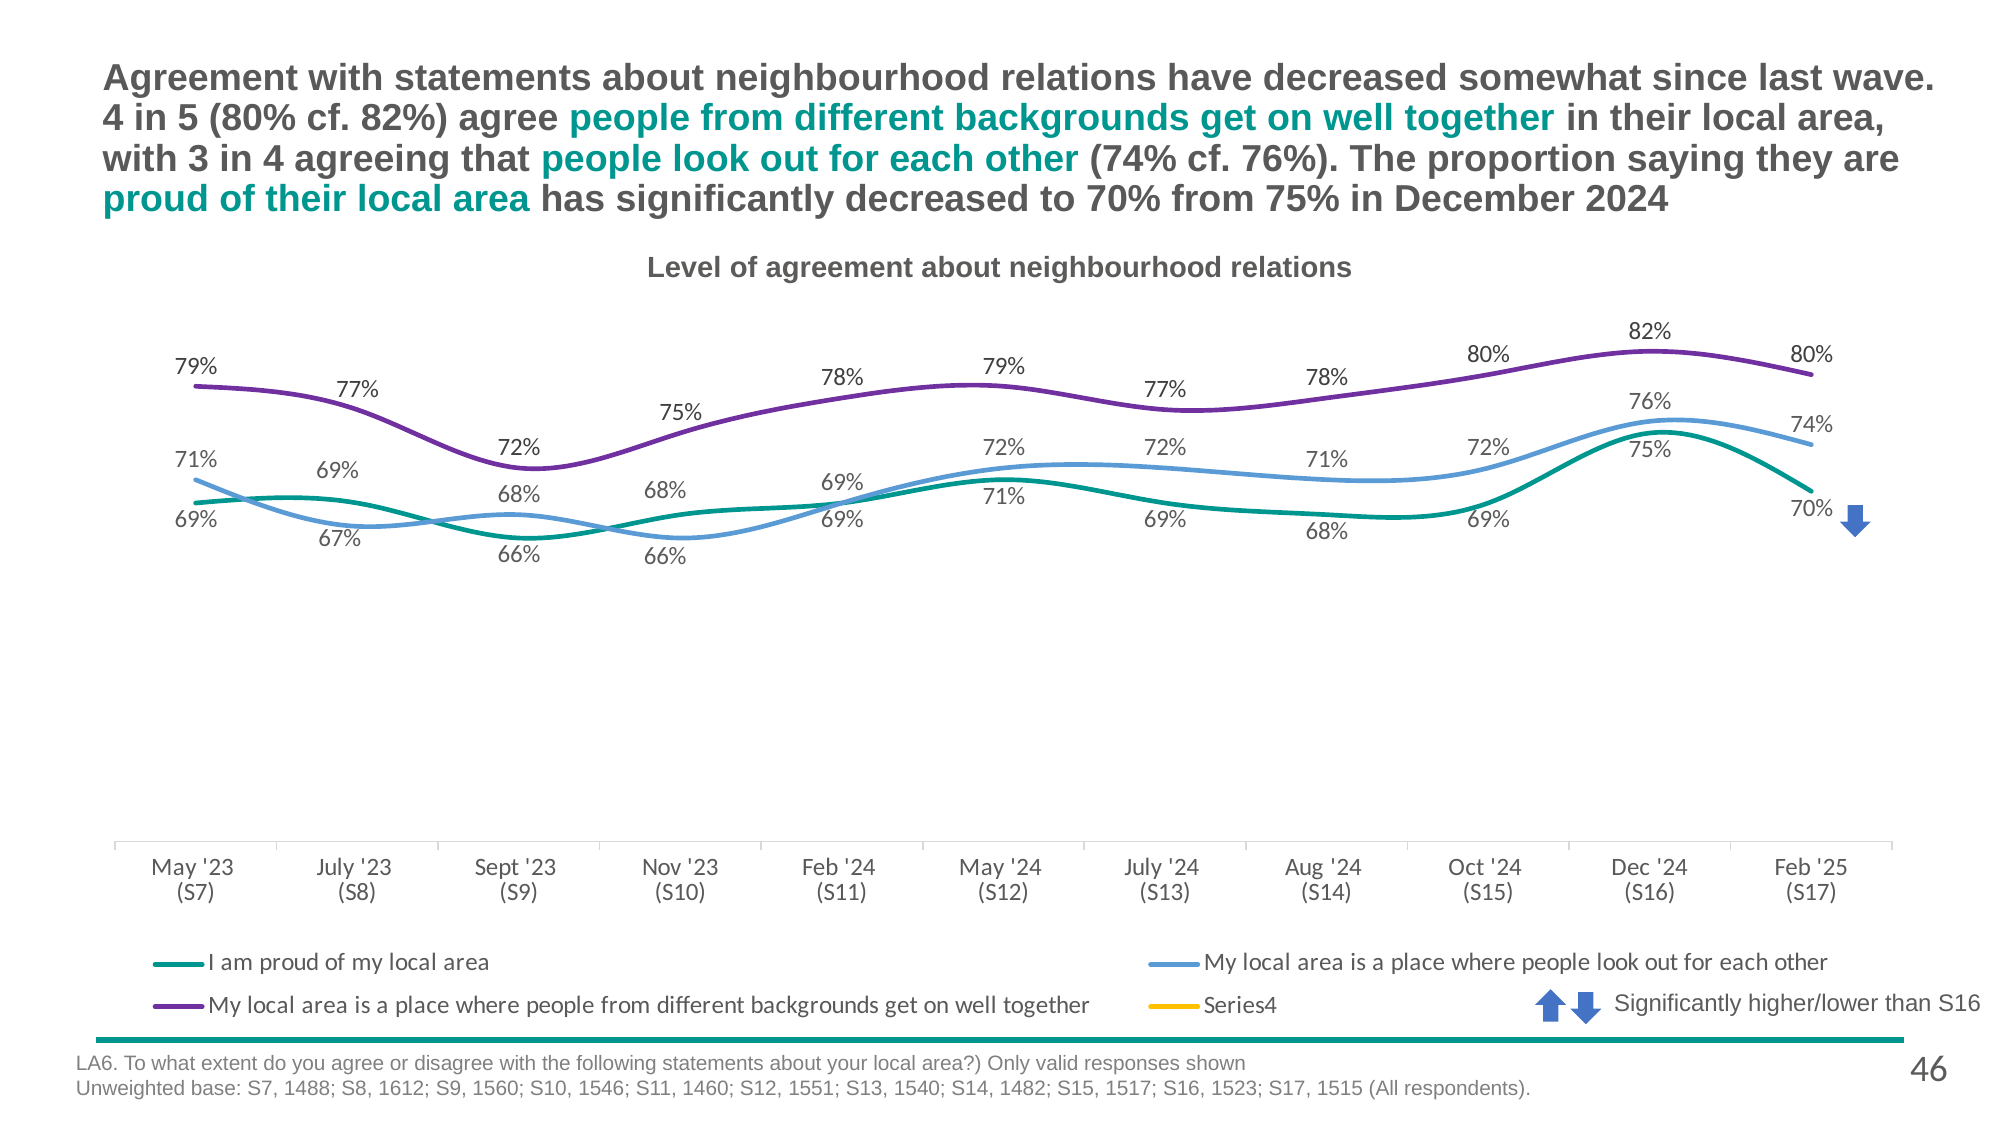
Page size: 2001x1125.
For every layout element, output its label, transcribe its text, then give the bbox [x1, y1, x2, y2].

text_box 46 [1895, 1036, 1975, 1098]
chart [101, 297, 1899, 1043]
text_box LA6. To what extent do you agree or disagree with the following statements about your local area?) Only valid responses shown Unweighted base: S7, 1488; S8, 1612; S9, 1560; S10, 1546; S11, 1460; S12, 1551; S13, 1540; S14, 1482; S15, 1517; S16, 1523; S17, 1515 (All respondents). [61, 1041, 1858, 1125]
text_box Significantly higher/lower than S16 [1899, 980, 1996, 1024]
text_box Level of agreement about neighbourhood relations [273, 248, 1727, 284]
title Agreement with statements about neighbourhood relations have decreased somewhat since last wave. 4 in 5 (80% cf. 82%) agree people from different backgrounds get on well together in their local area, with 3 in 4 agreeing that people look out for each other (74% cf. 76%). The proportion saying they are proud of their local area has significantly decreased to 70% from 75% in December 2024 [87, 63, 1975, 215]
